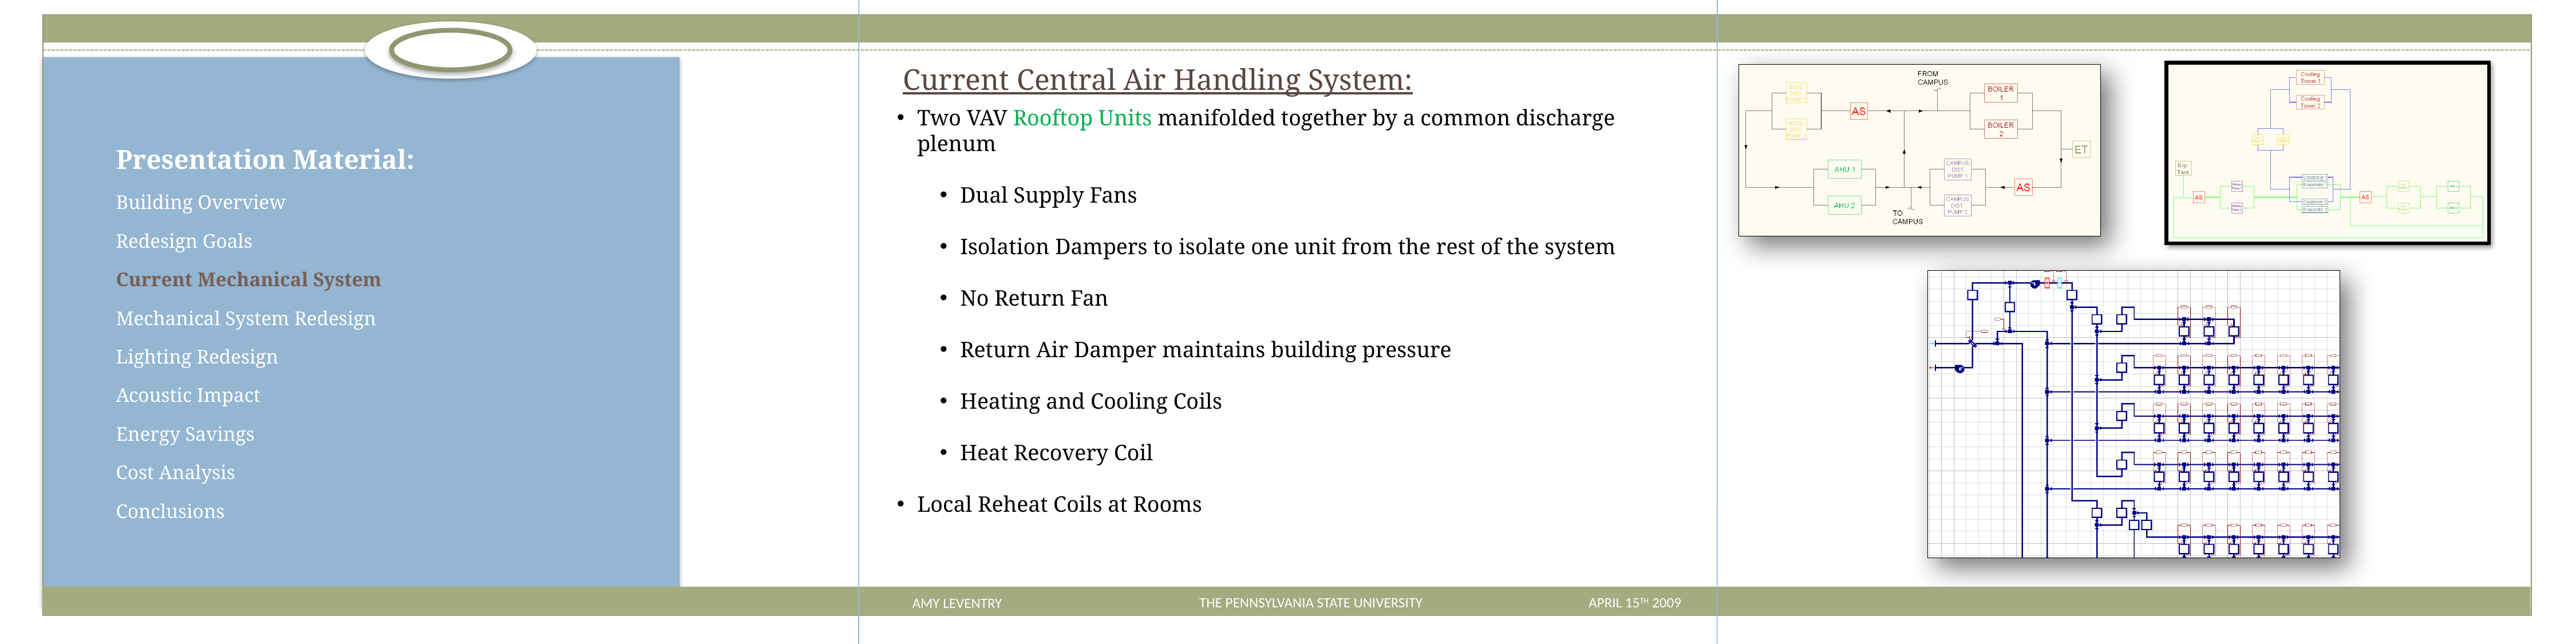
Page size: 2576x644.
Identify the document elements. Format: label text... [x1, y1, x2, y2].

text_box Two VAV Rooftop Units manifolded together by a common discharge plenum Dual Supply Fans Isolation Dampers to isolate one unit from the rest of the system No Return Fan Return Air Damper maintains building pressure Heating and Cooling Coils Heat Recovery Coil Local Reheat Coils at Rooms [866, 100, 1703, 547]
text_box Current Central Air Handling System: [894, 57, 1493, 100]
picture [2168, 64, 2488, 242]
footer AMY LEVENTRY [902, 589, 1095, 624]
list Building Overview Redesign Goals Current Mechanical System Mechanical System Redesign Lighting Redesign Acoustic Impact Energy Savings Cost Analysis Conclusions [107, 185, 773, 575]
picture [1927, 270, 2340, 559]
picture [1739, 64, 2101, 236]
